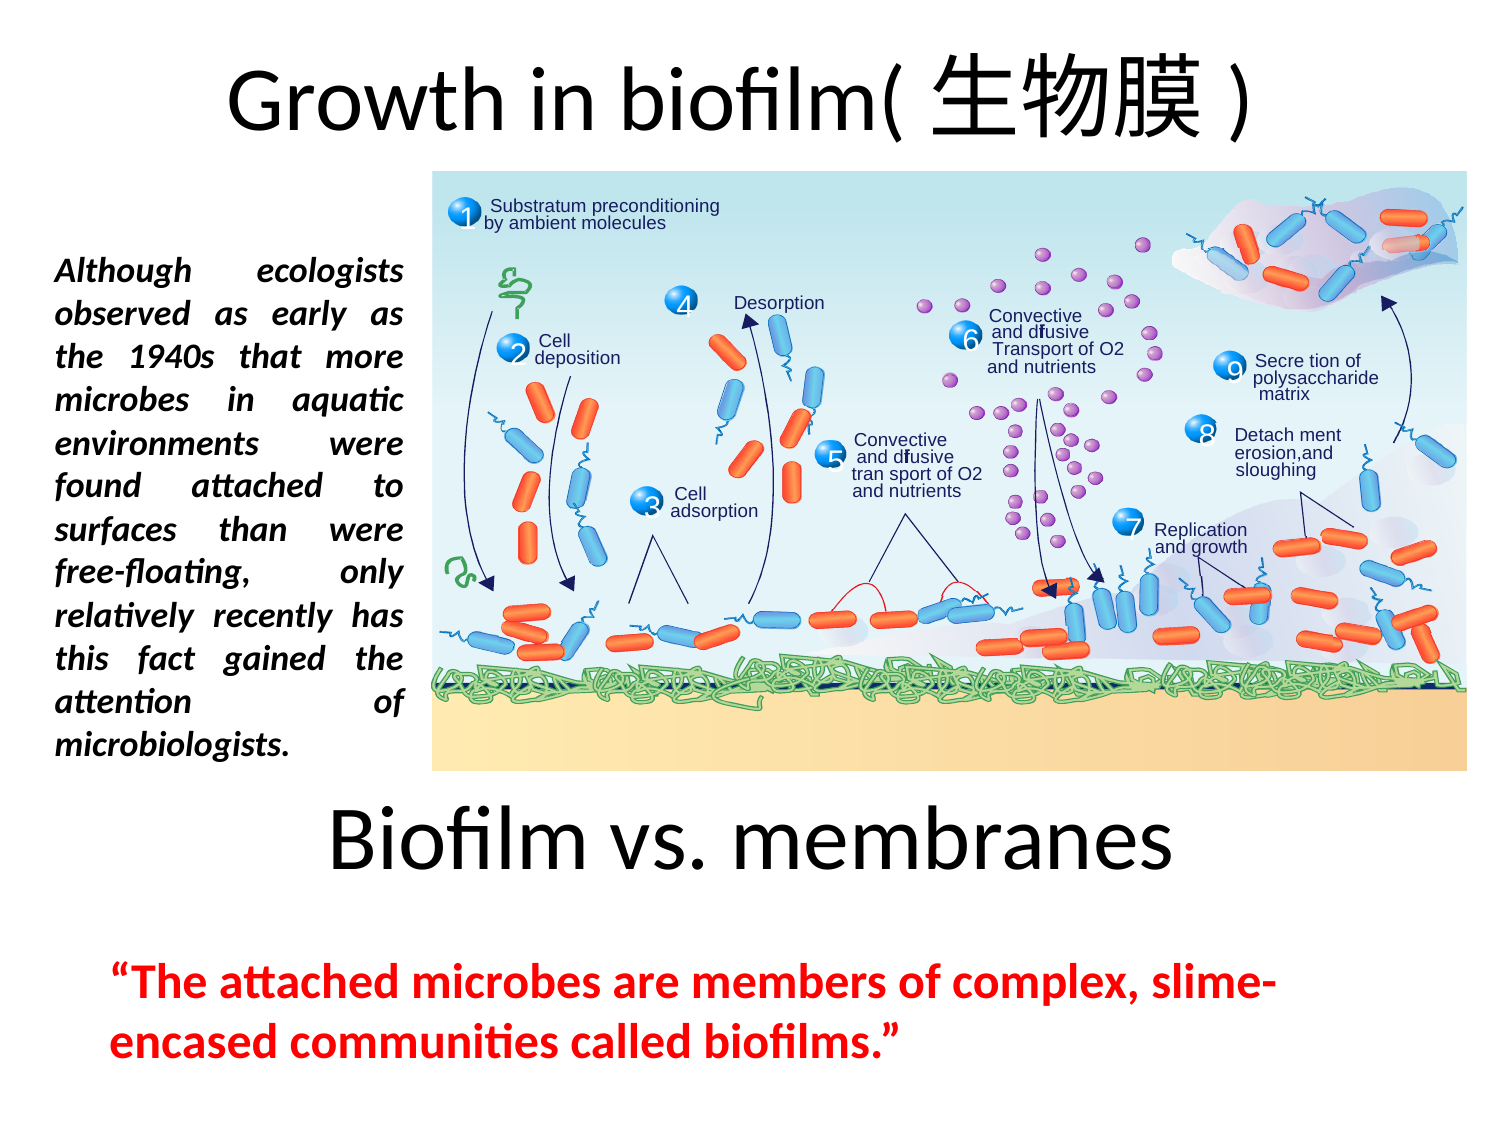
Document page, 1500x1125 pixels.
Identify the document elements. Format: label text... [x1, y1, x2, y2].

text_box Biofilm vs. membranes [76, 738, 1427, 927]
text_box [430, 148, 1500, 772]
list Although ecologists observed as early as the 1940s that more microbes in aquatic environments were found attached to surfaces than were free-floating, only relatively recently has this fact gained the attention of microbiologists. [39, 239, 420, 776]
title Growth in biofilm(生物膜) [65, 0, 1416, 188]
text_box “The attached microbes are members of complex, slime-encased communities called biofilms.” [94, 940, 1419, 1076]
